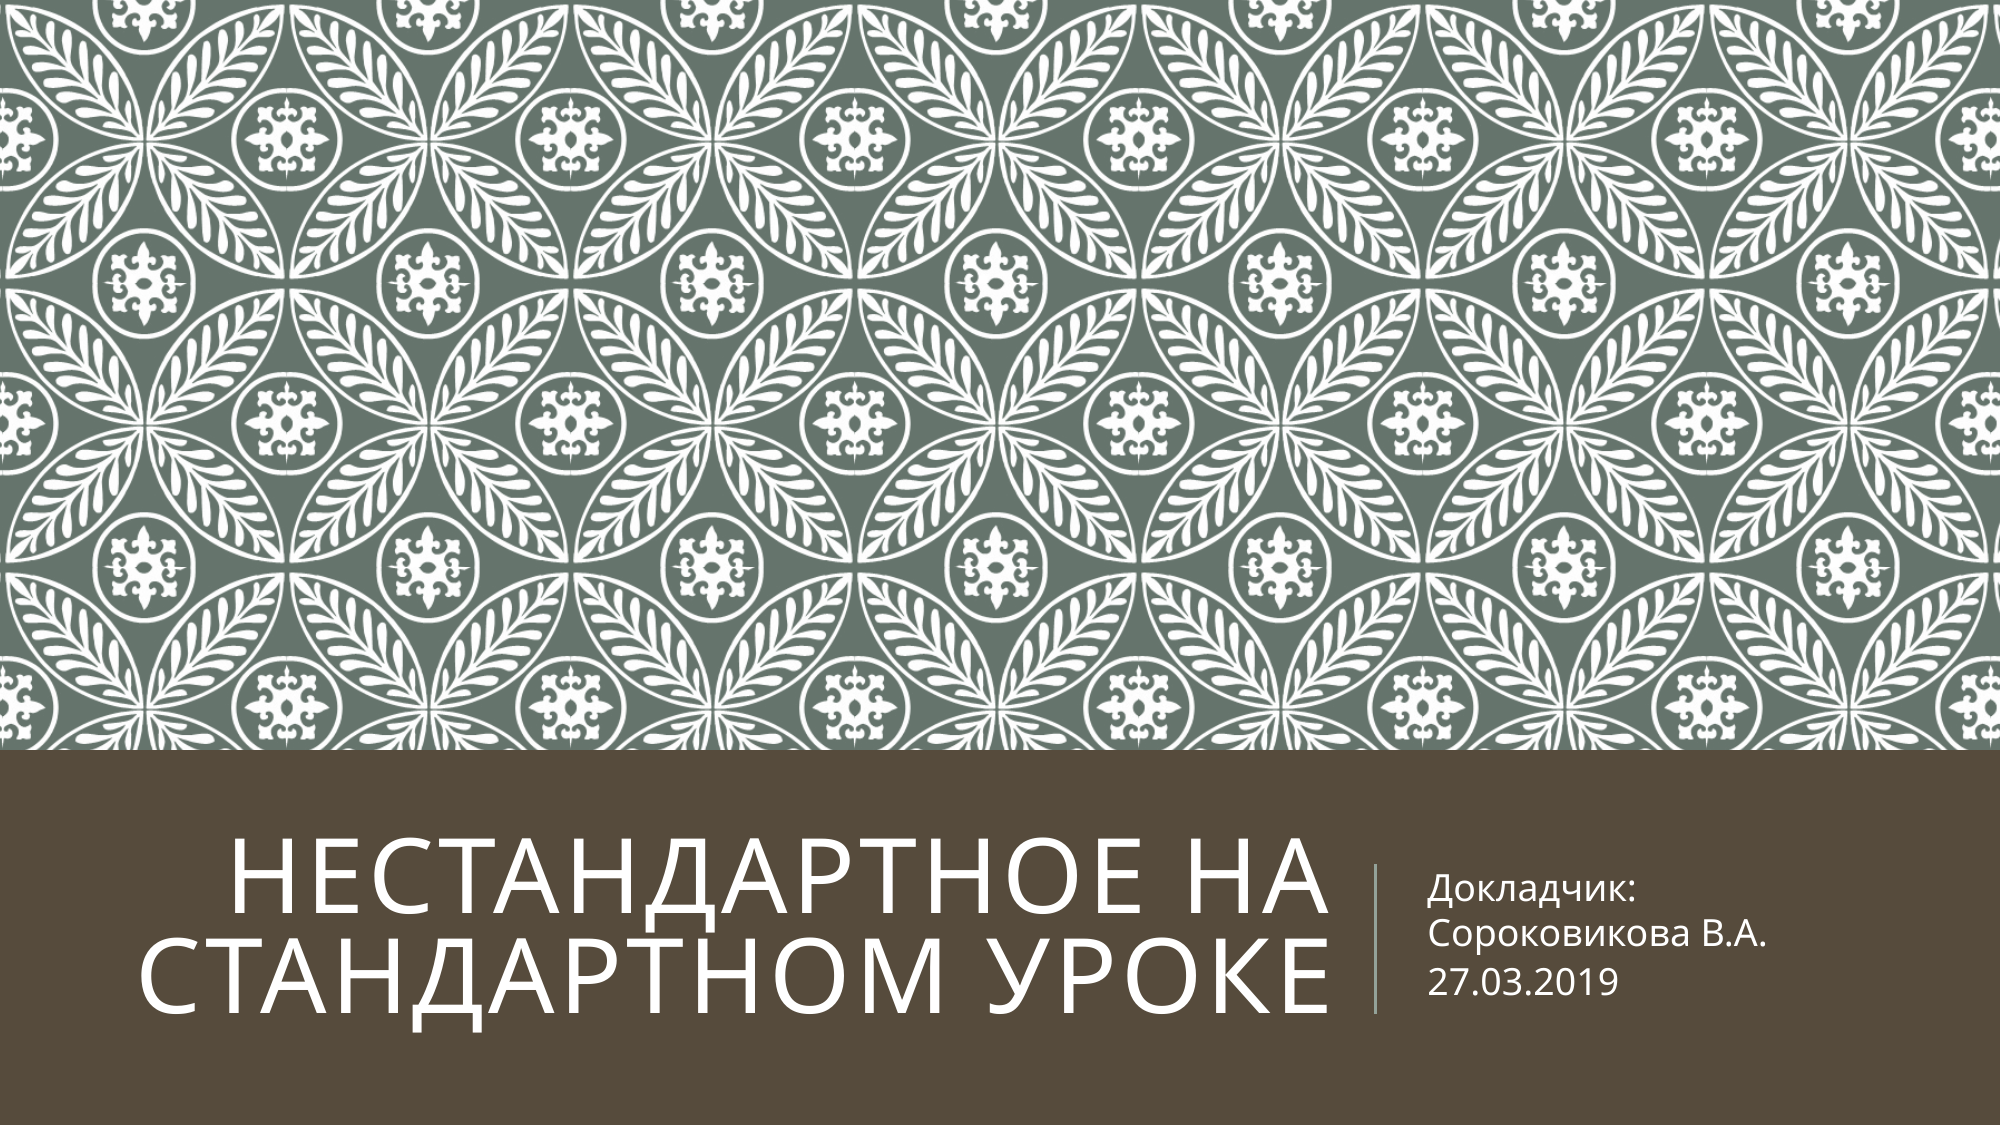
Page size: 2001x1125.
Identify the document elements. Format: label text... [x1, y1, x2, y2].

title Нестандартное на стандартном уроке [75, 813, 1350, 1054]
subtitle Докладчик: Сороковикова В.А. 27.03.2019 [1412, 813, 1938, 1054]
